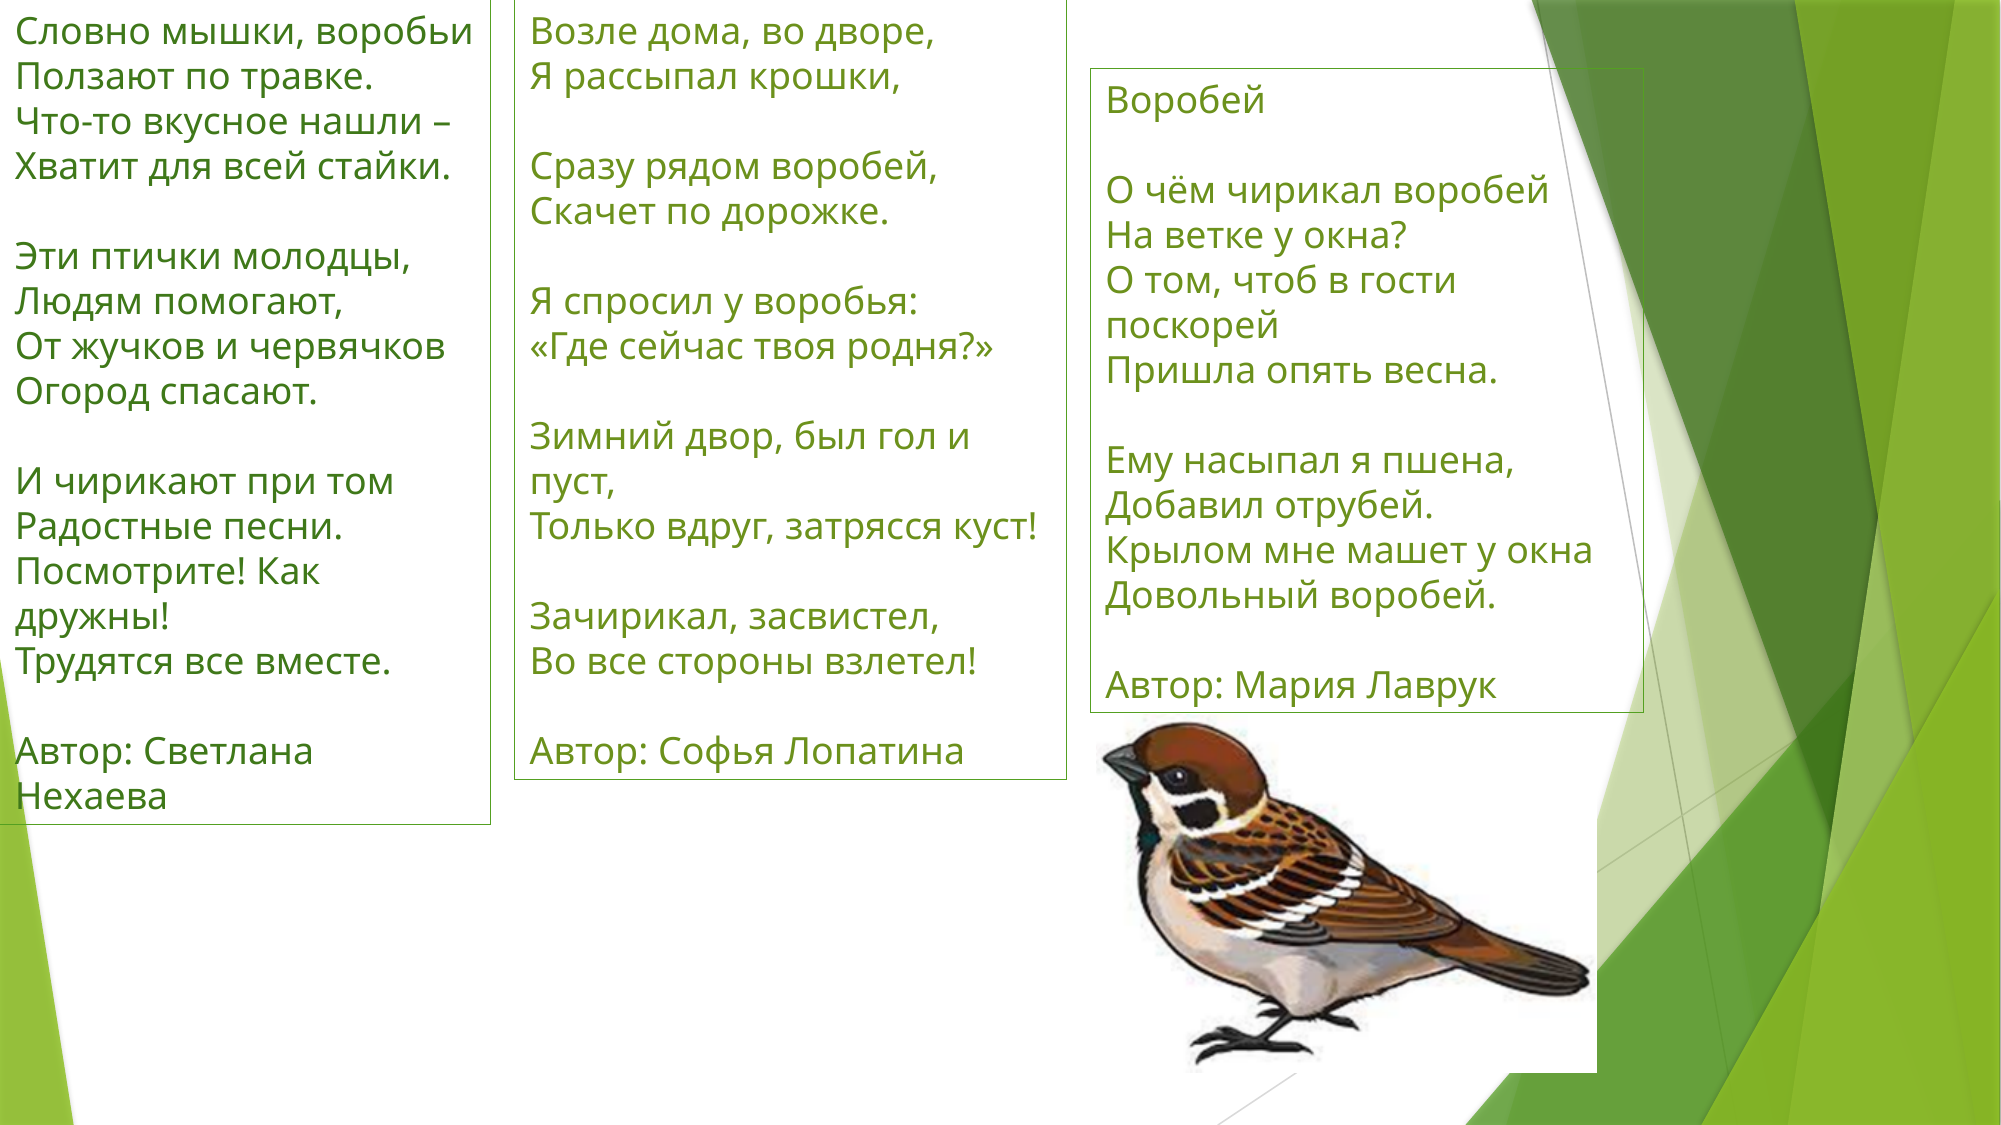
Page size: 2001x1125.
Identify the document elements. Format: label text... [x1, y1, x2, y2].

text_box Воробей О чём чирикал воробей На ветке у окна? О том, чтоб в гости поскорей Пришла опять весна. Ему насыпал я пшена, Добавил отрубей. Крылом мне машет у окна Довольный воробей. Автор: Мария Лаврук [1090, 68, 1644, 713]
picture [1096, 714, 1597, 1074]
text_box Возле дома, во дворе, Я рассыпал крошки, Сразу рядом воробей, Скачет по дорожке. Я спросил у воробья: «Где сейчас твоя родня?» Зимний двор, был гол и пуст, Только вдруг, затрясся куст! Зачирикал, засвистел, Во все стороны взлетел! Автор: Софья Лопатина [514, 0, 1067, 780]
text_box Словно мышки, воробьи Ползают по травке. Что-то вкусное нашли – Хватит для всей стайки. Эти птички молодцы, Людям помогают, От жучков и червячков Огород спасают. И чирикают при том Радостные песни. Посмотрите! Как дружны! Трудятся все вместе. Автор: Светлана Нехаева [0, 0, 491, 825]
